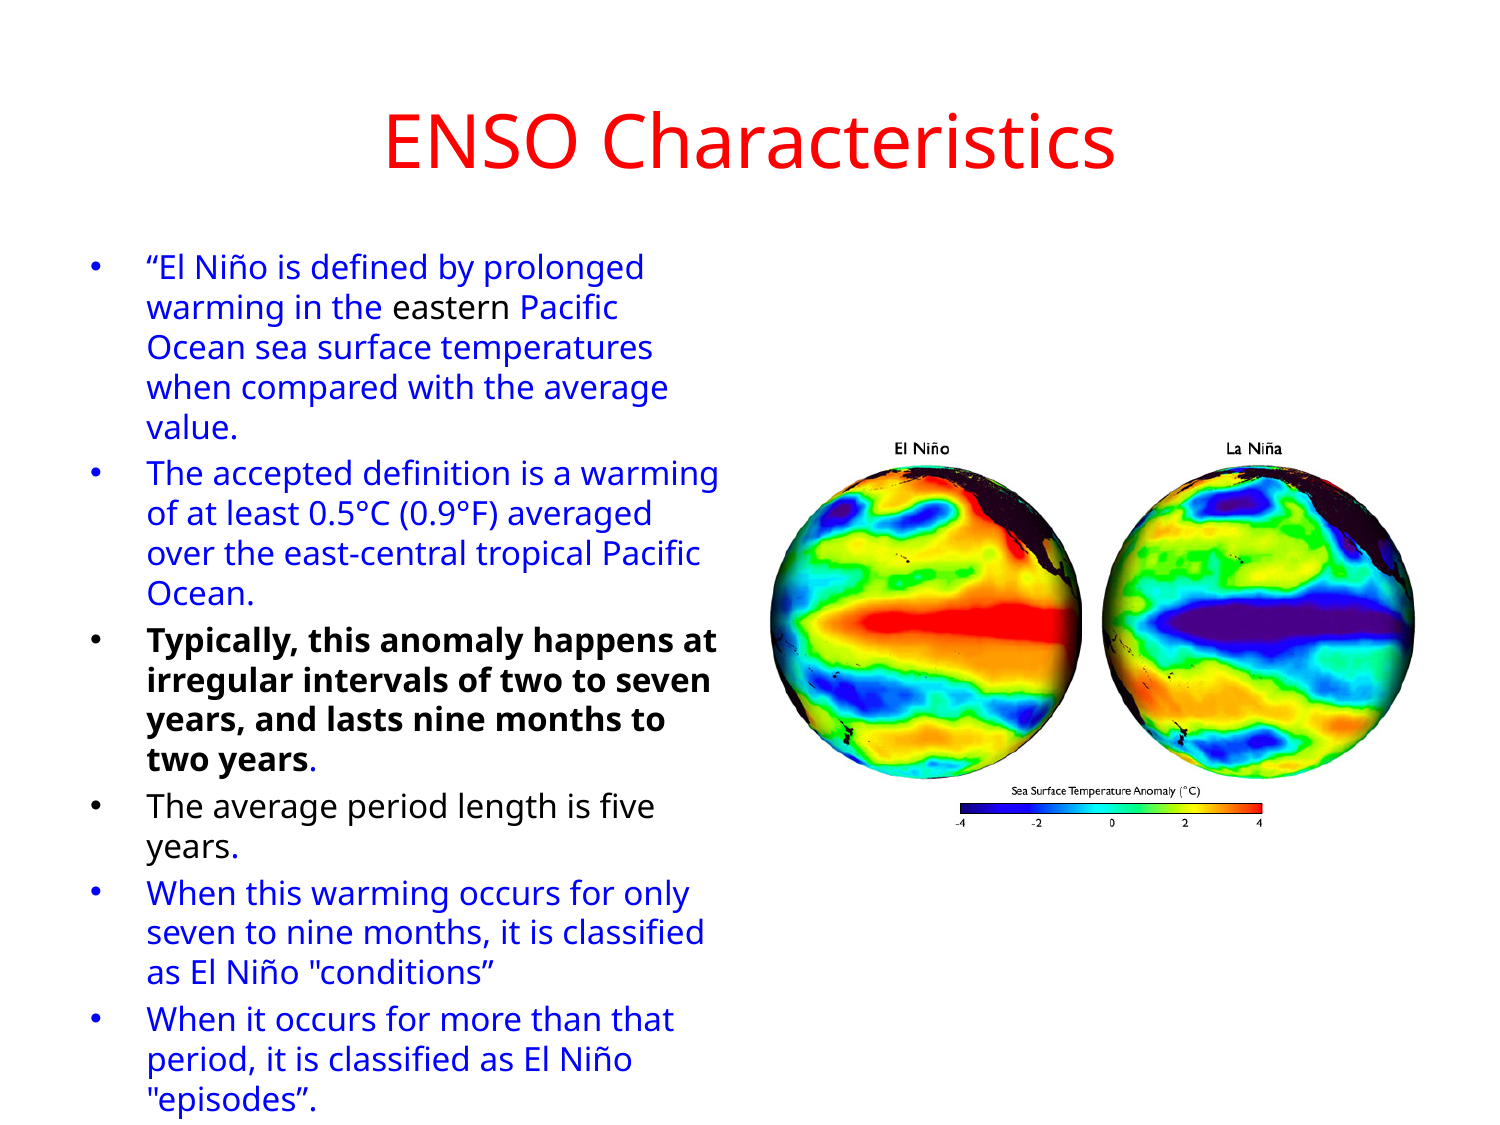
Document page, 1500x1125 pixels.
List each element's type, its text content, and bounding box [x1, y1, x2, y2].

title ENSO Characteristics [75, 45, 1425, 233]
list “El Niño is defined by prolonged warming in the eastern Pacific Ocean sea surface temperatures when compared with the average value. The accepted definition is a warming of at least 0.5°C (0.9°F) averaged over the east-central tropical Pacific Ocean. Typically, this anomaly happens at irregular intervals of two to seven years, and lasts nine months to two years. The average period length is five years. When this warming occurs for only seven to nine months, it is classified as El Niño "conditions” When it occurs for more than that period, it is classified as El Niño "episodes”. Similarly, La Niña conditions and episodes are defined for cooling.” [75, 238, 738, 982]
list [762, 262, 1426, 1006]
